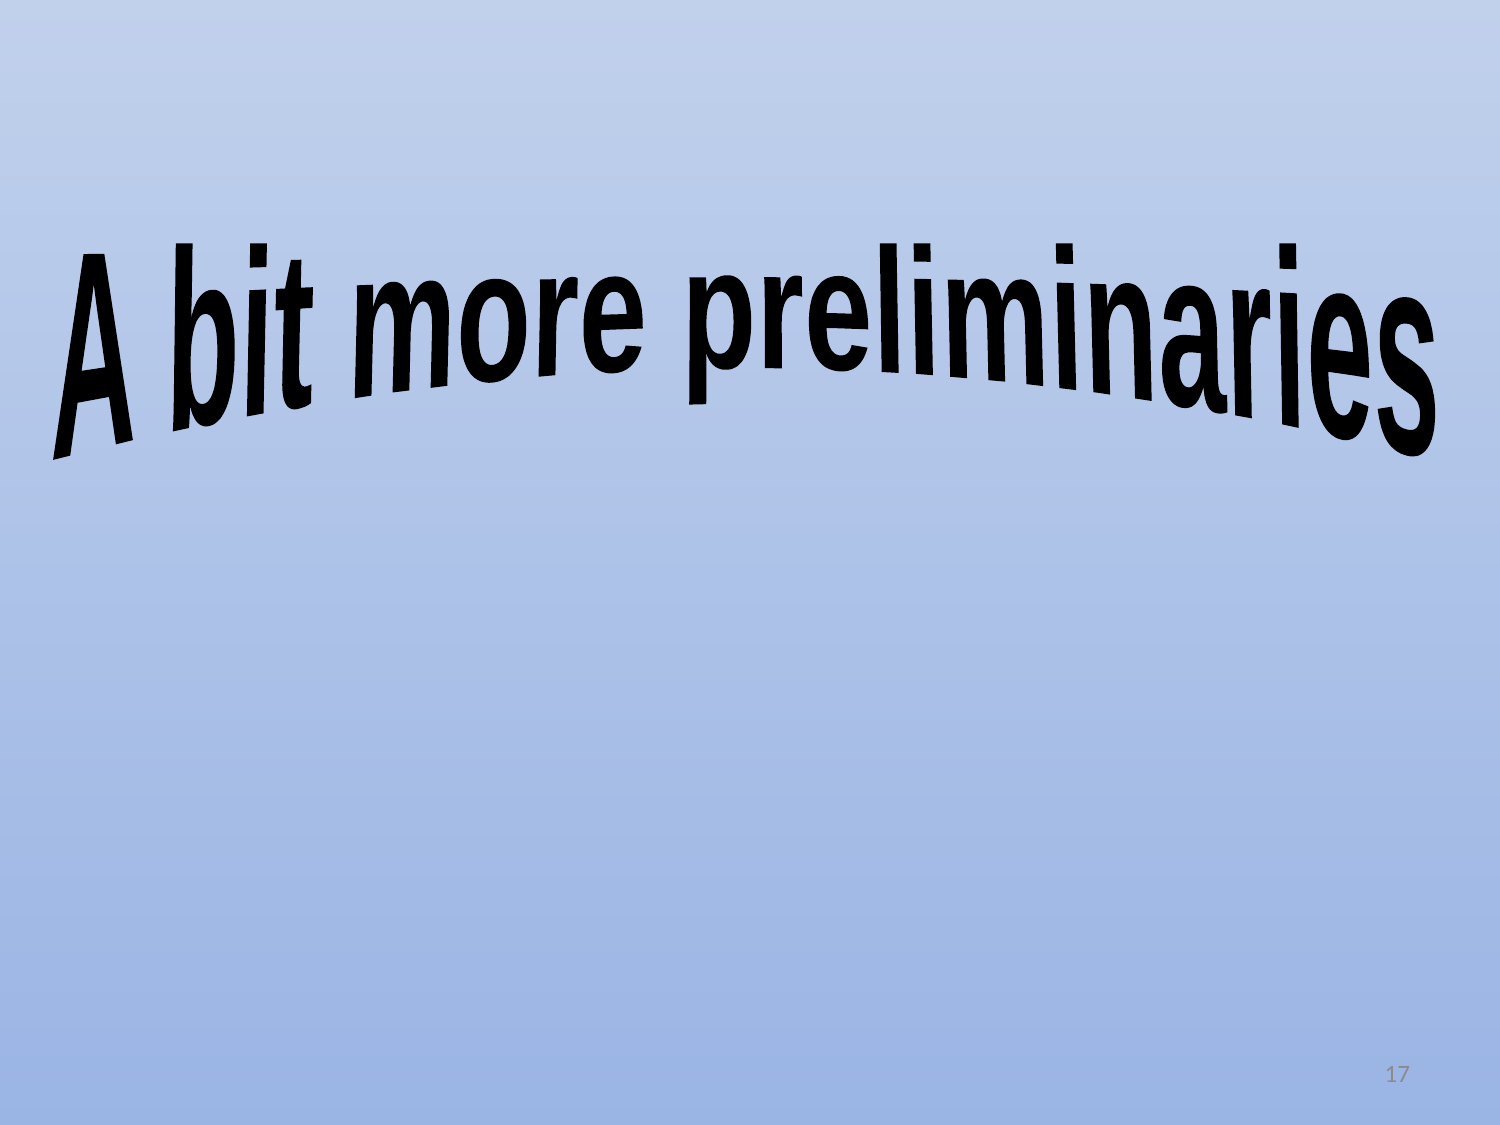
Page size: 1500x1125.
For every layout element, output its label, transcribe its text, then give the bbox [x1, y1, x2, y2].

slide_number 17 [1074, 1042, 1425, 1103]
